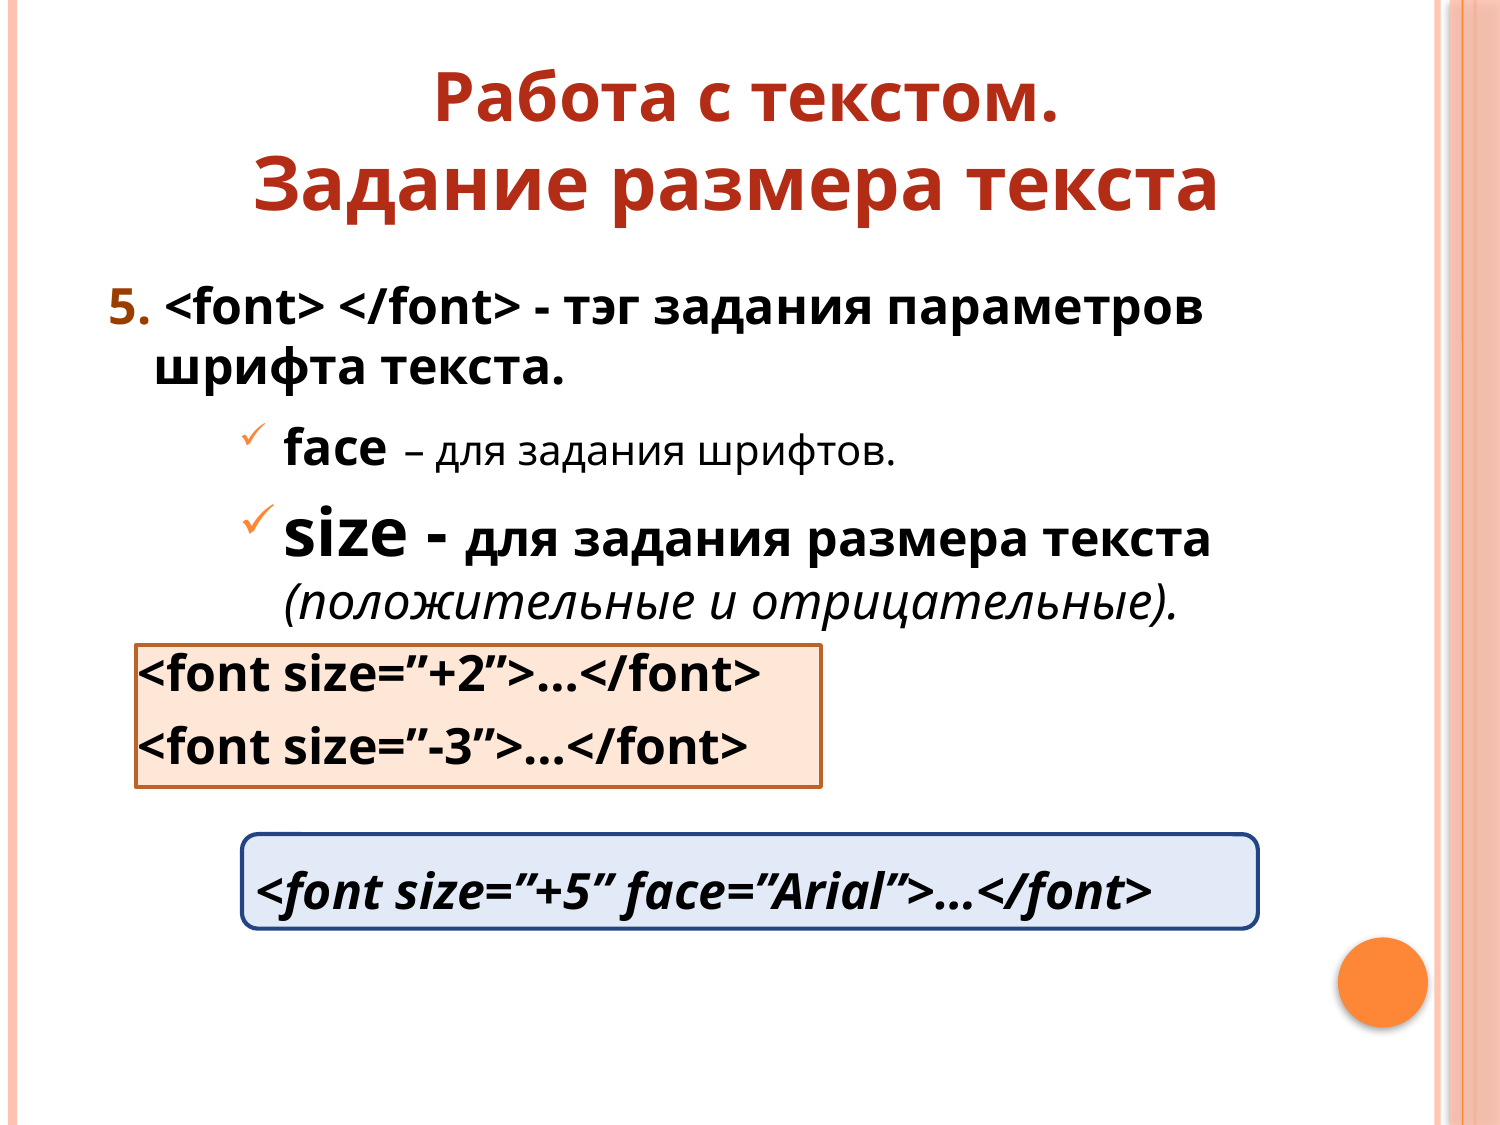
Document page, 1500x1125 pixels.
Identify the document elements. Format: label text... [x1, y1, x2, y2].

list 5. <font> </font> - тэг задания параметров шрифта текста. face – для задания шрифтов. size - для задания размера текста (положительные и отрицательные). <font size=”+2”>…</font> <font size=”-3”>…</font> <font size=”+5” face=”Arial”>…</font> [93, 266, 1319, 1067]
text_box Работа с текстом. Задание размера текста [75, 45, 1418, 233]
